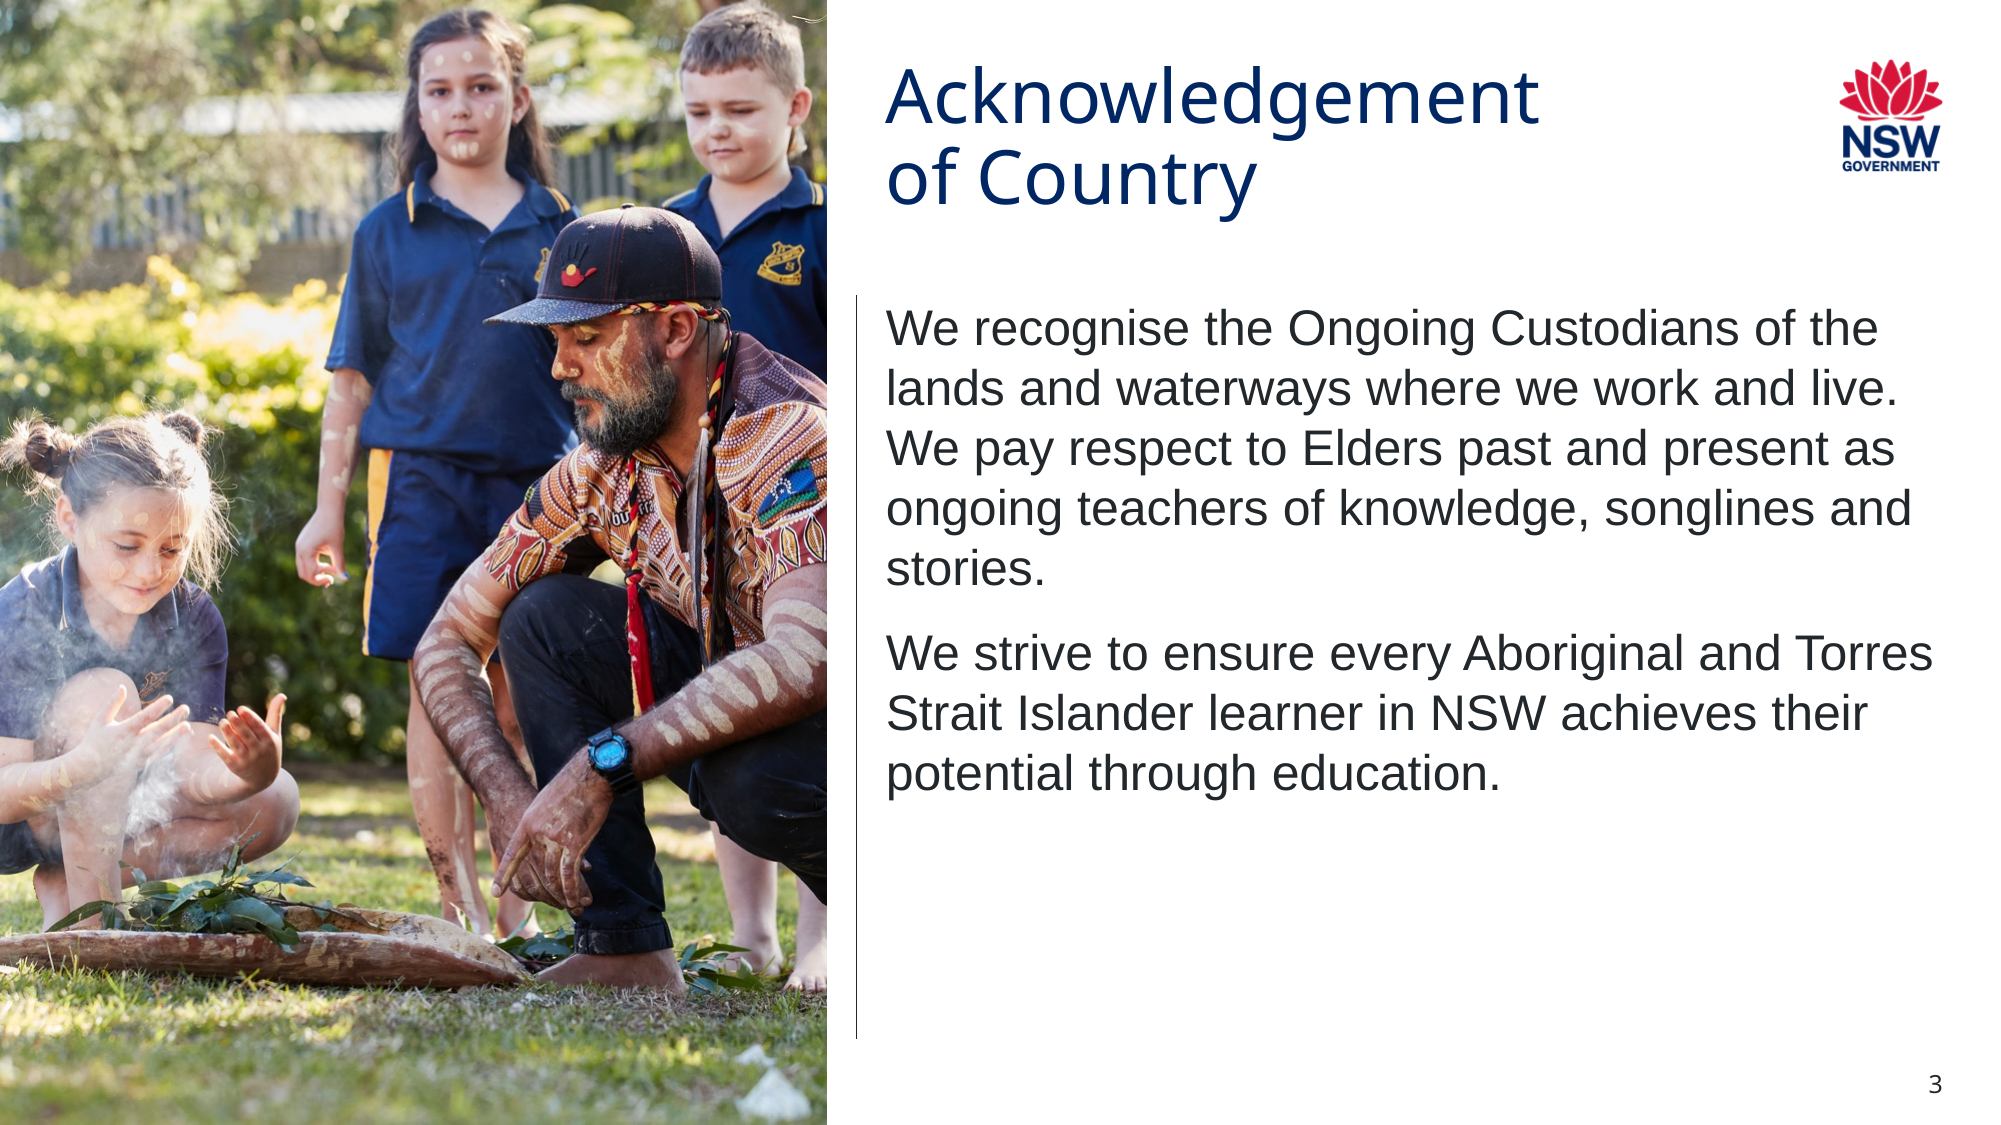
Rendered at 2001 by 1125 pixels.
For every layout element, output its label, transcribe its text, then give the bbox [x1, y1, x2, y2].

picture [0, 0, 827, 1125]
picture [1839, 59, 1943, 172]
slide_number 3 [1824, 1068, 1943, 1099]
title Acknowledgement of Country [885, 59, 1772, 225]
list We recognise the Ongoing Custodians of the lands and waterways where we work and live. We pay respect to Elders past and present as ongoing teachers of knowledge, songlines and stories. We strive to ensure every Aboriginal and Torres Strait Islander learner in NSW achieves their potential through education. [885, 295, 1937, 975]
